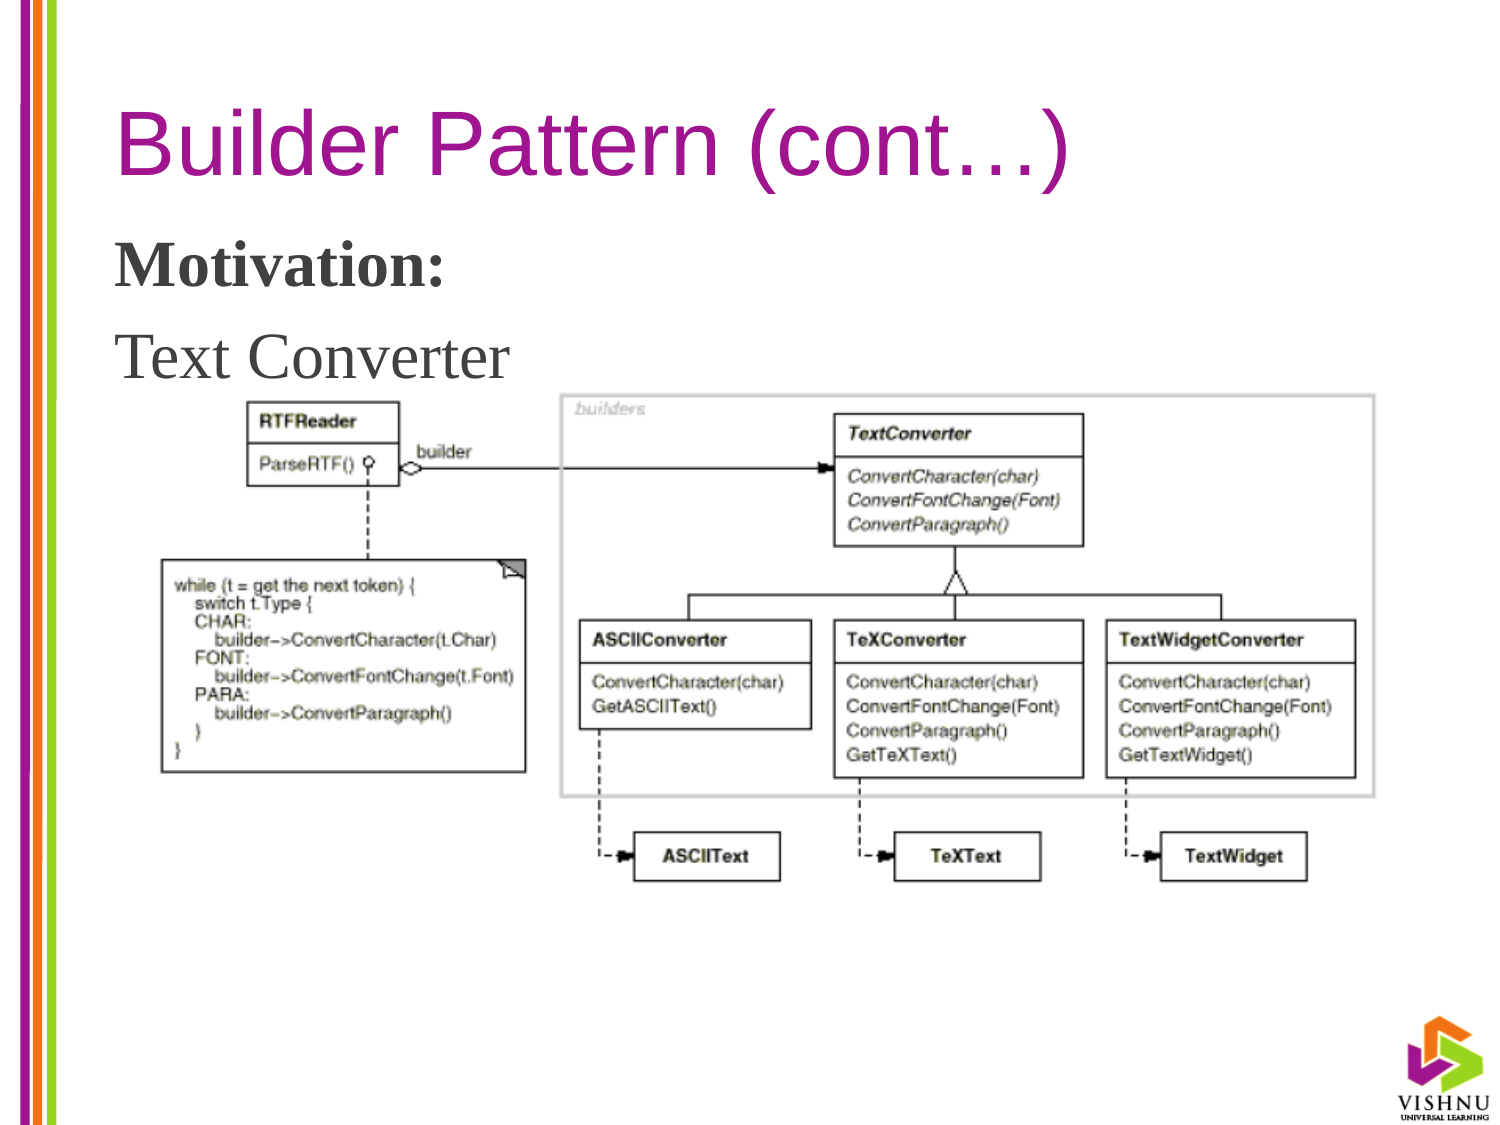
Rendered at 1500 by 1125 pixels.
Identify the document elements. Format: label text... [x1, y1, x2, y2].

picture [1387, 1012, 1500, 1125]
title Builder Pattern (cont…) [99, 45, 1425, 212]
text_box Motivation: Text Converter [99, 212, 1425, 400]
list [137, 368, 1388, 899]
